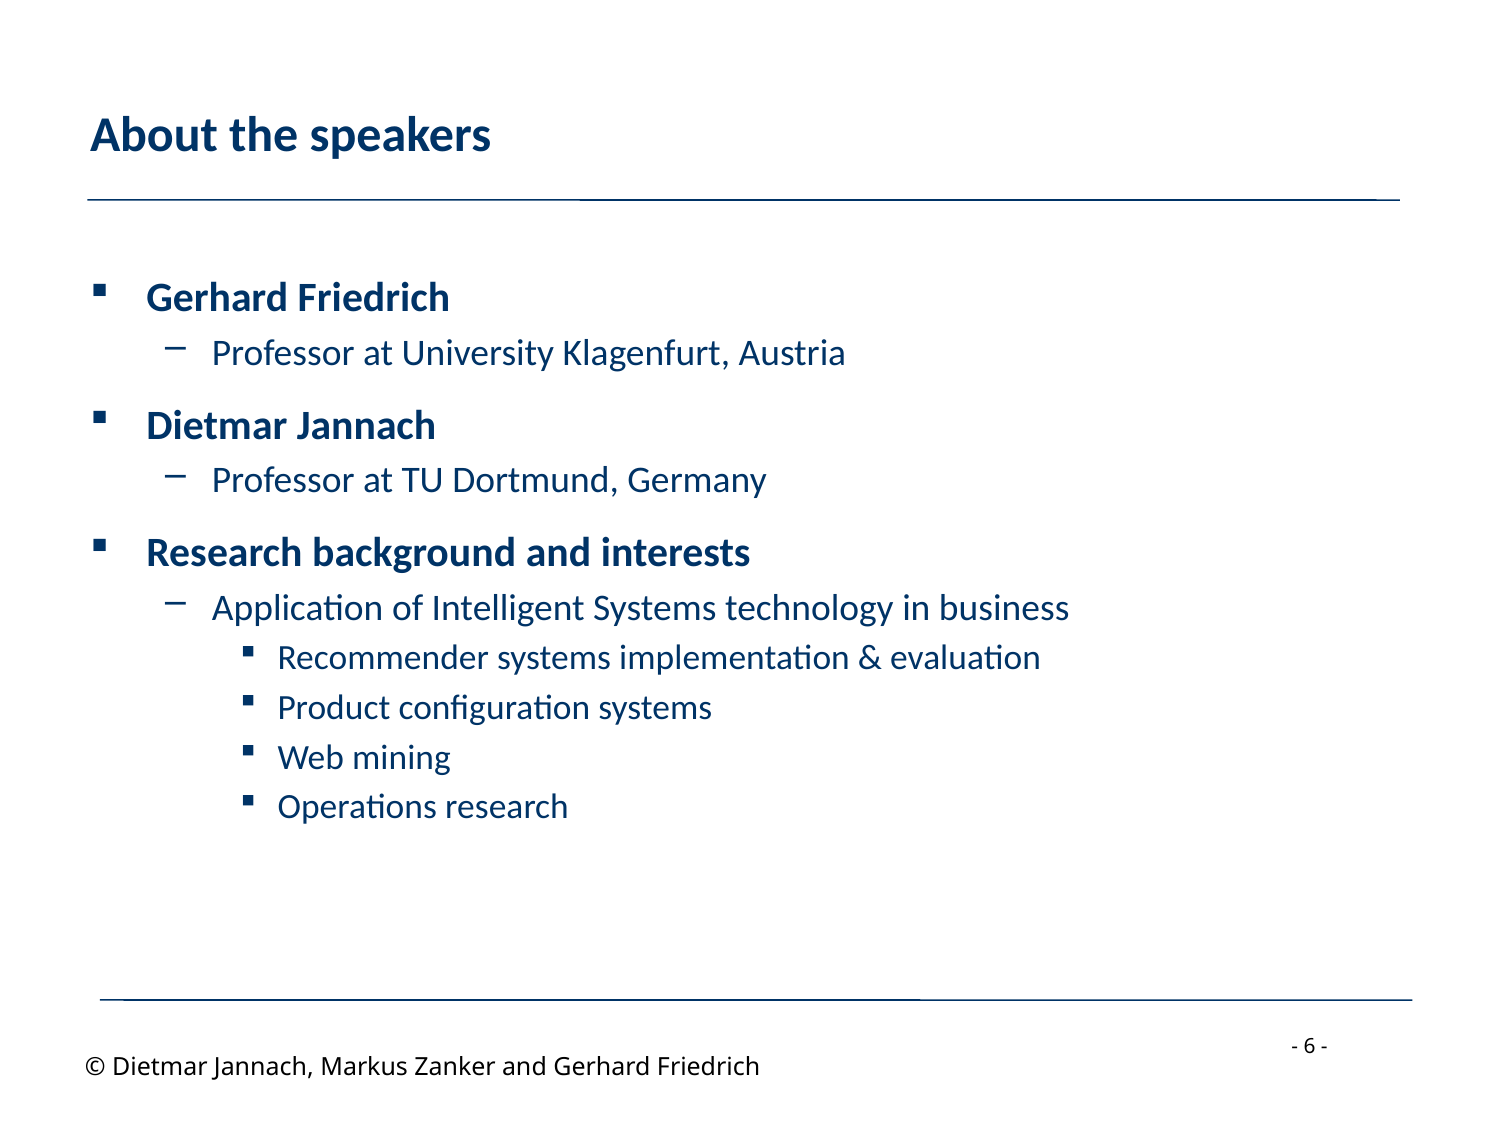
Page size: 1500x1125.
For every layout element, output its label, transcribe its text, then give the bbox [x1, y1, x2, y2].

title About the speakers [74, 37, 1426, 226]
list Gerhard Friedrich Professor at University Klagenfurt, Austria Dietmar Jannach Professor at TU Dortmund, Germany Research background and interests Application of Intelligent Systems technology in business Recommender systems implementation & evaluation Product configuration systems Web mining Operations research [74, 262, 1426, 1006]
